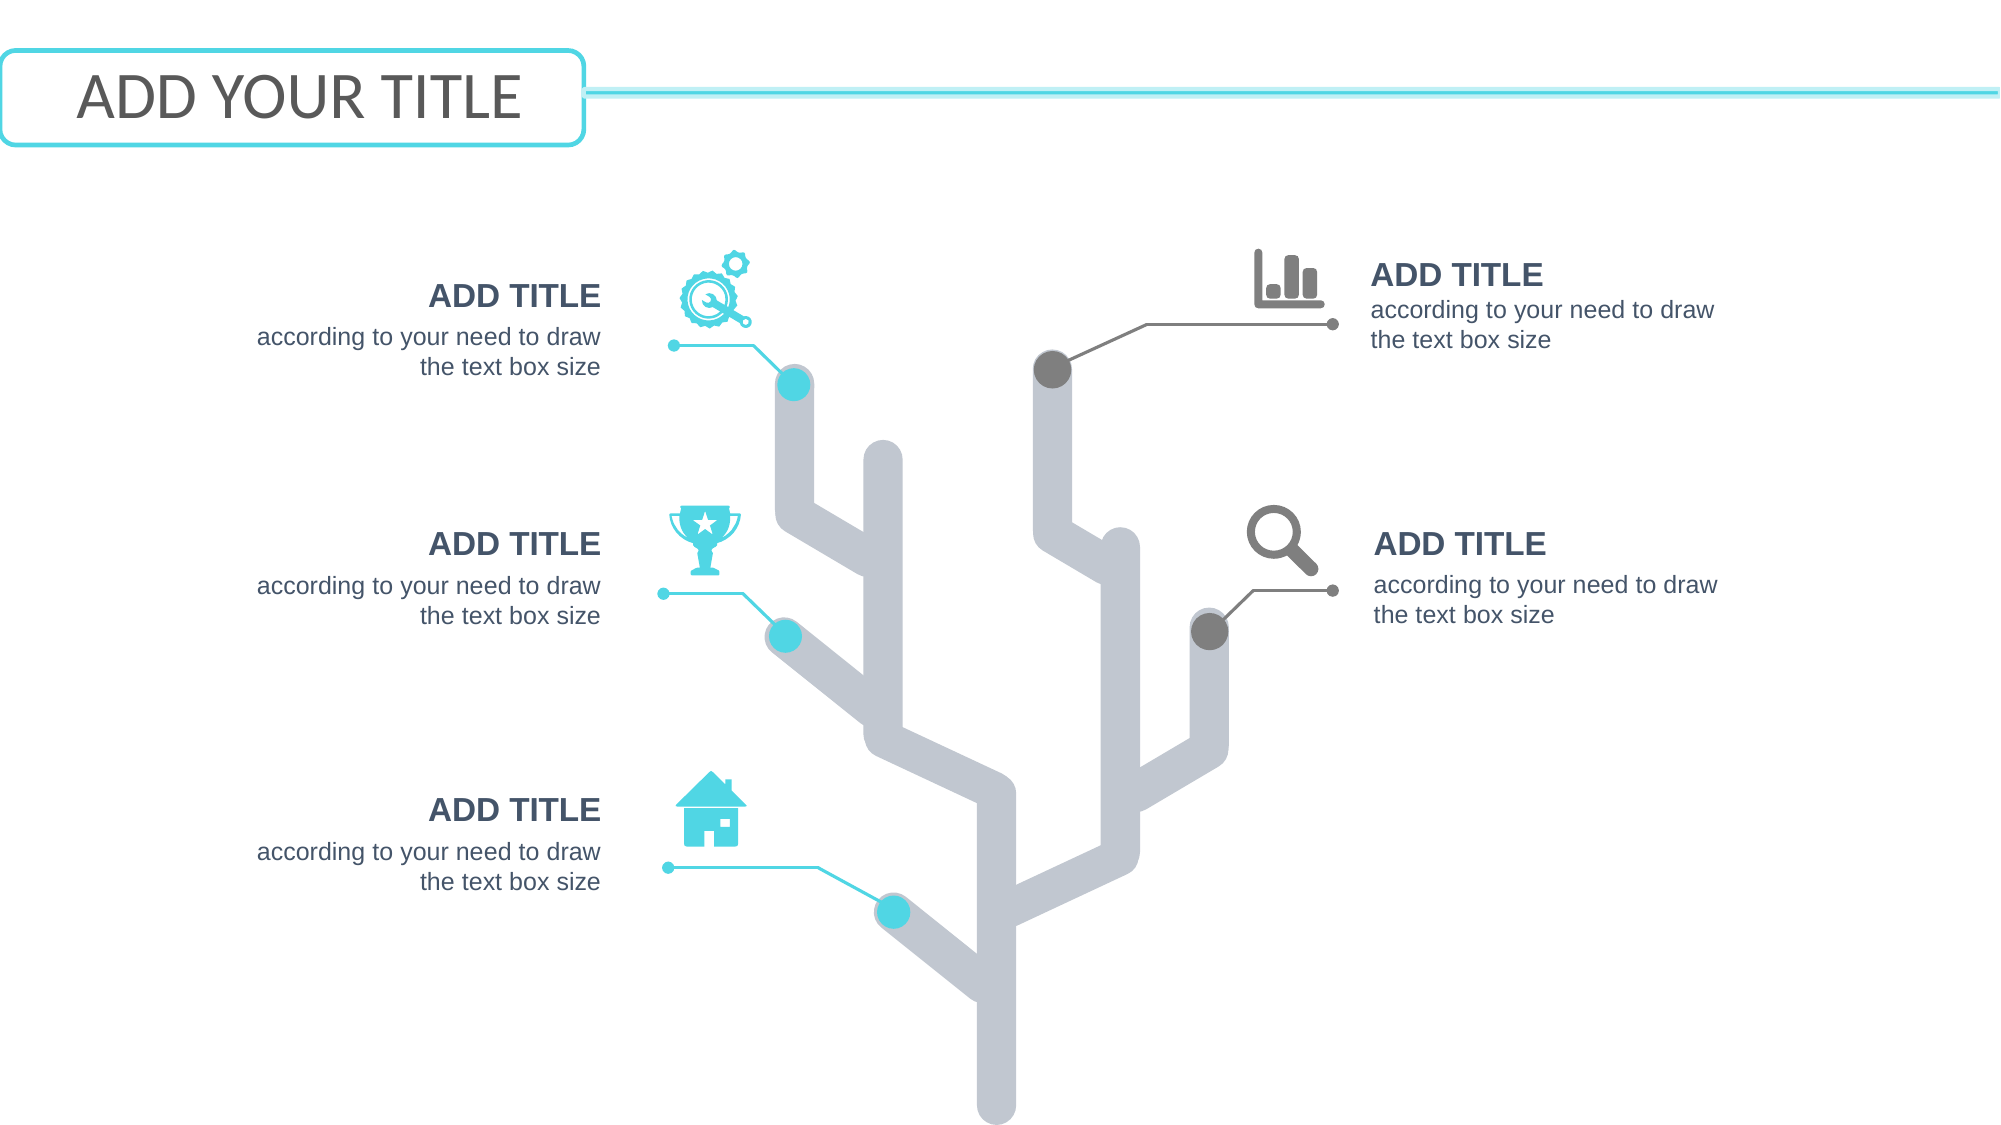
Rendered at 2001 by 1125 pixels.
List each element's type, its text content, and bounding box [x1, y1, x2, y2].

text_box ADD TITLE [1373, 522, 1695, 563]
text_box ADD YOUR TITLE [61, 45, 538, 140]
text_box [1211, 590, 1333, 631]
text_box [0, 50, 584, 146]
text_box according to your need to draw the text box size [218, 835, 602, 896]
text_box ADD TITLE [281, 274, 602, 315]
text_box according to your need to draw the text box size [1373, 568, 1757, 629]
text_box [1051, 323, 1334, 369]
text_box [684, 808, 739, 847]
text_box ADD TITLE [281, 522, 602, 563]
text_box ADD TITLE [281, 788, 602, 829]
text_box [1247, 505, 1318, 576]
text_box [663, 593, 785, 635]
text_box [669, 505, 741, 576]
text_box according to your need to draw the text box size [1370, 293, 1754, 354]
text_box [583, 88, 2000, 97]
text_box [679, 270, 752, 329]
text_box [673, 345, 795, 387]
text_box [675, 770, 746, 807]
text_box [751, 349, 1235, 1125]
text_box ADD TITLE [1370, 252, 1691, 293]
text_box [667, 867, 896, 911]
text_box [721, 249, 750, 279]
text_box according to your need to draw the text box size [218, 569, 602, 630]
text_box [1255, 249, 1324, 308]
text_box according to your need to draw the text box size [218, 320, 602, 381]
